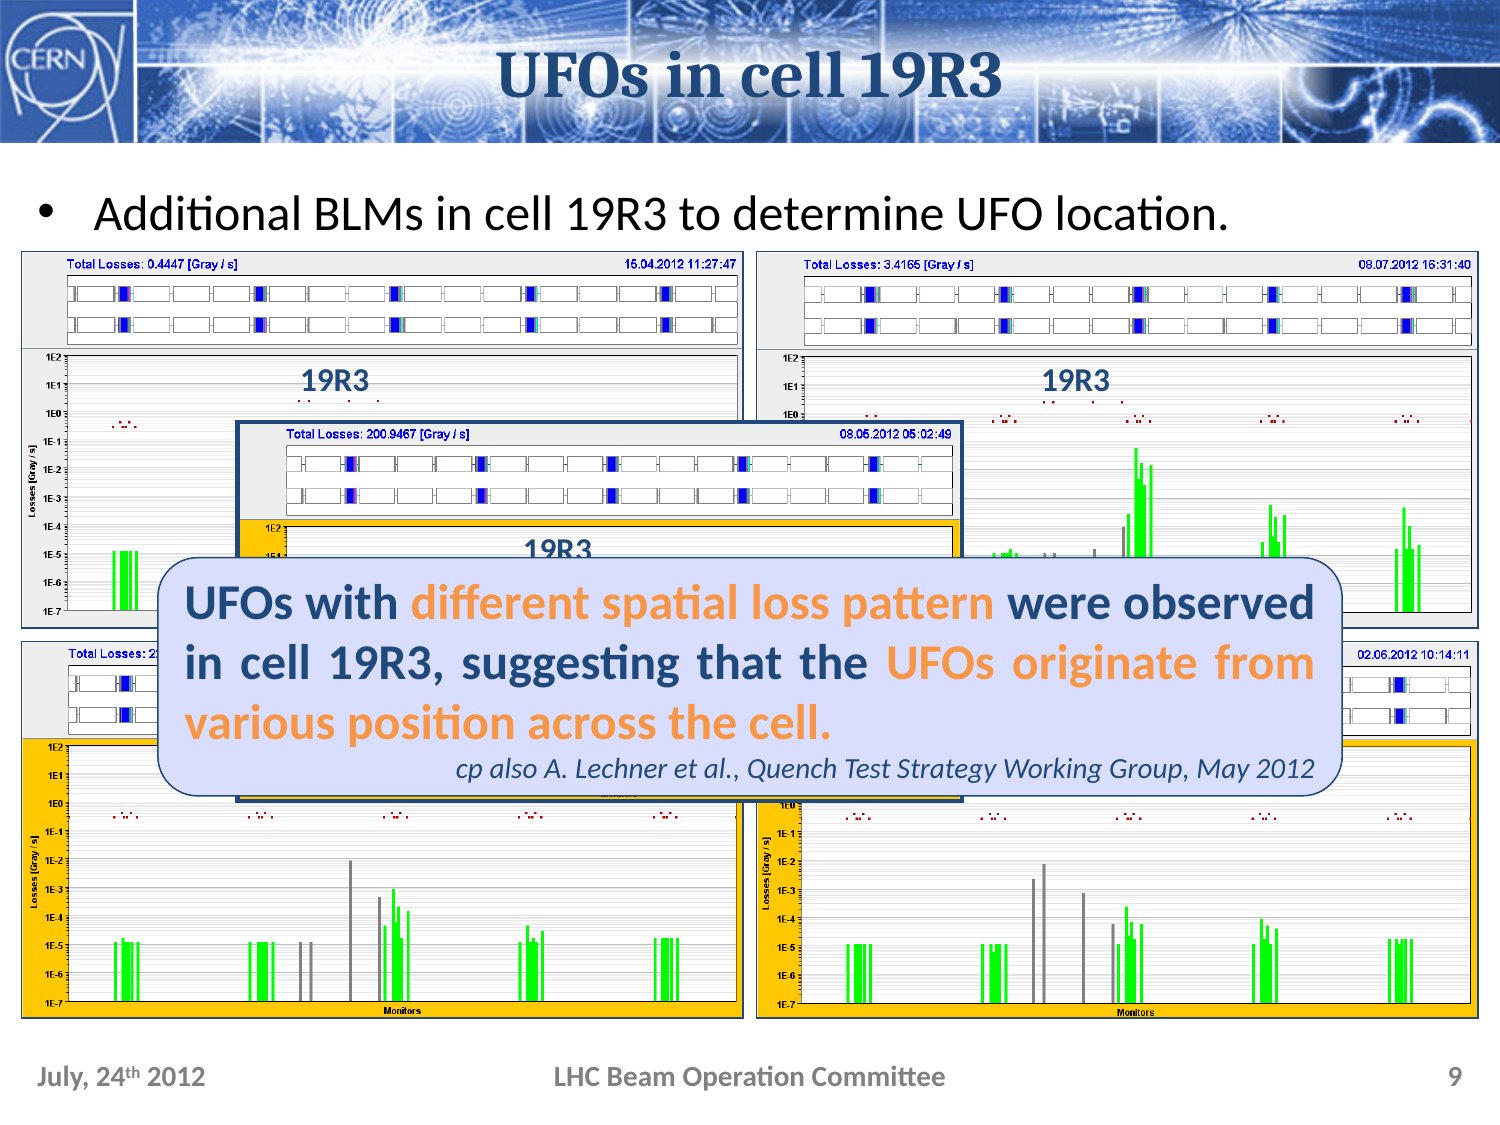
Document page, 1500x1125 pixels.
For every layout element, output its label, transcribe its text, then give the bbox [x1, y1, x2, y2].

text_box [239, 423, 960, 800]
list Additional BLMs in cell 19R3 to determine UFO location. [22, 172, 1478, 420]
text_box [757, 251, 1478, 628]
picture [22, 251, 743, 628]
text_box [757, 641, 1478, 1018]
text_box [22, 641, 743, 1018]
picture [137, 0, 1500, 143]
list Additional BLMs in cell 19R3 to determine UFO location. [22, 809, 1478, 1028]
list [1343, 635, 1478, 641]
picture [0, 0, 134, 143]
title UFOs in cell 19R3 [165, 15, 1335, 127]
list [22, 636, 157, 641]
